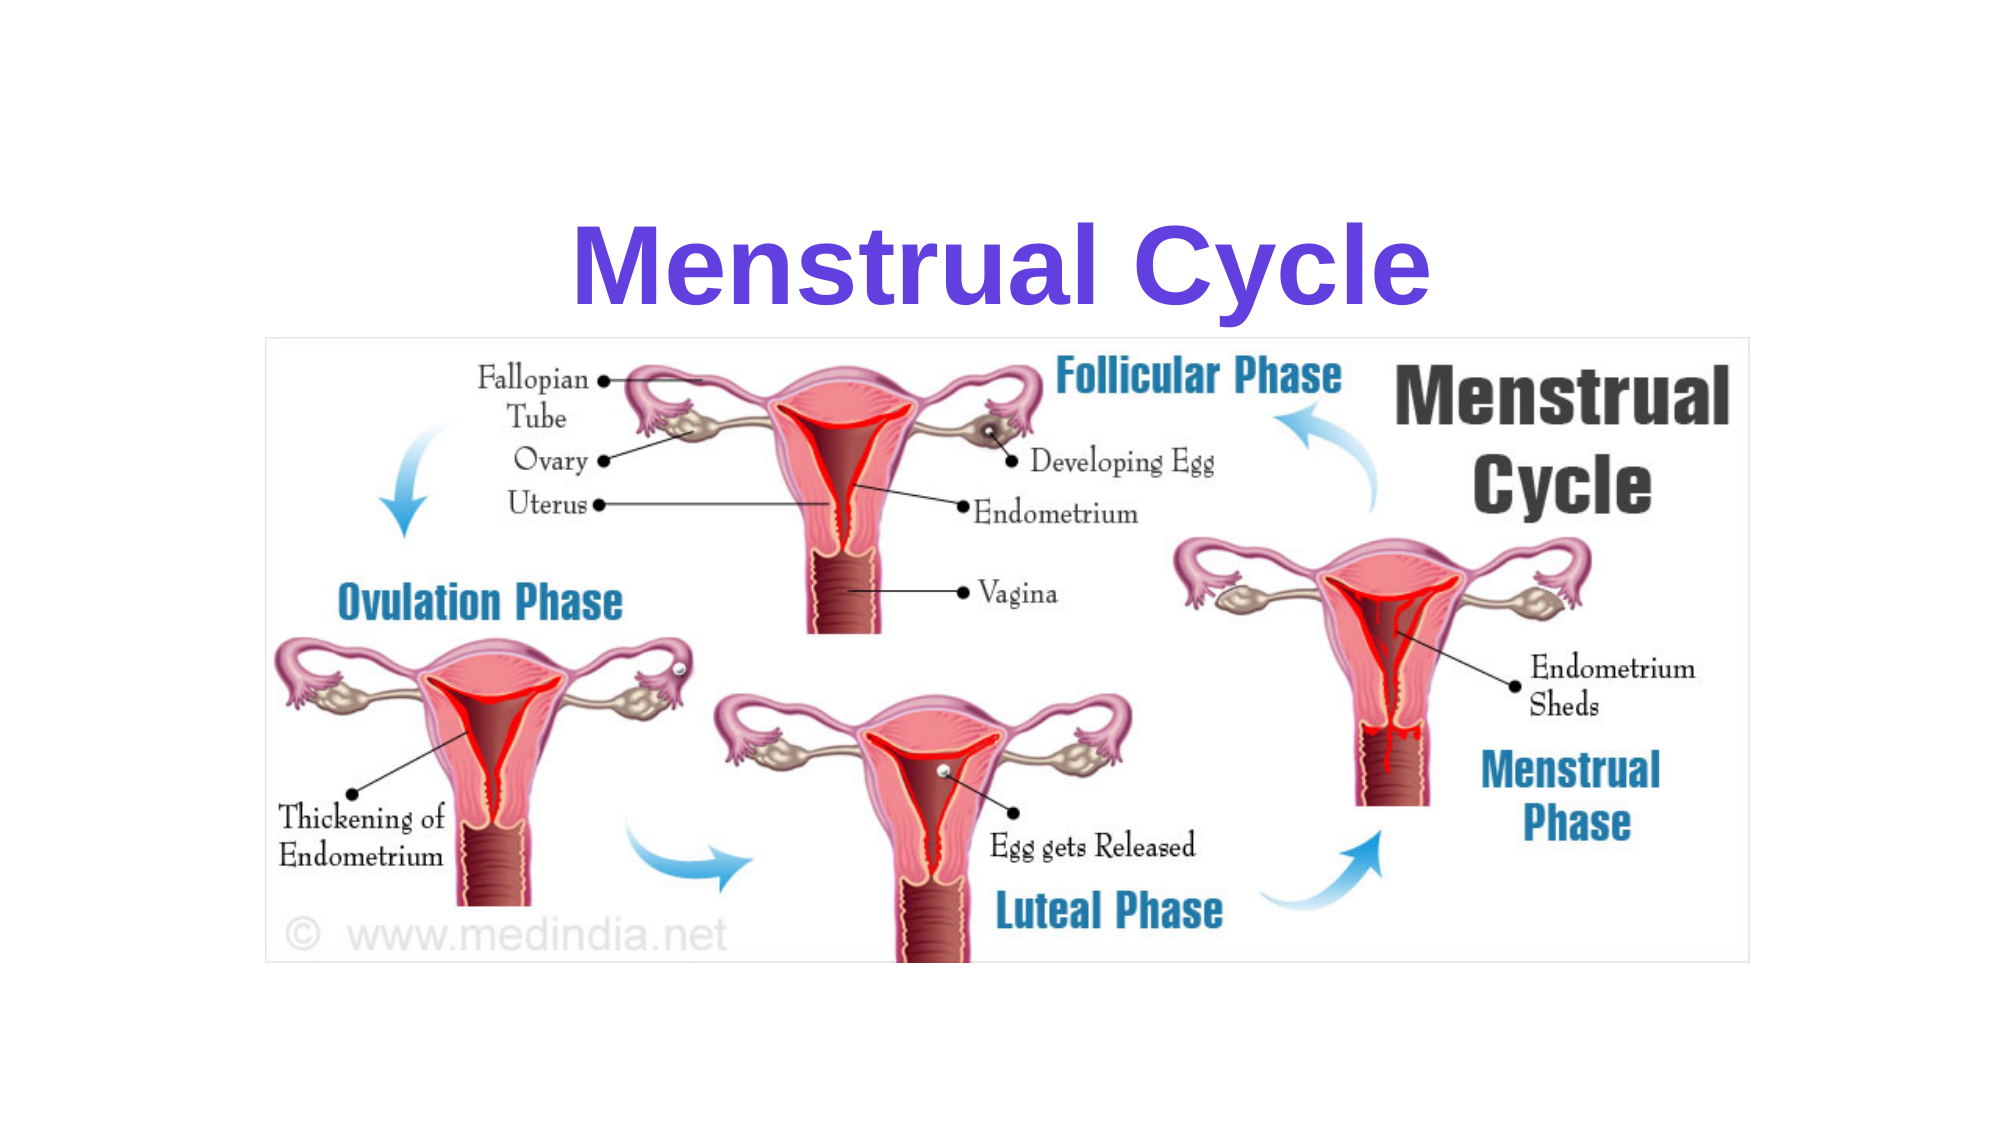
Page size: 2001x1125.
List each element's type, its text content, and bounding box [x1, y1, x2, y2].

title Menstrual Cycle [251, 166, 1752, 354]
picture [265, 337, 1750, 963]
